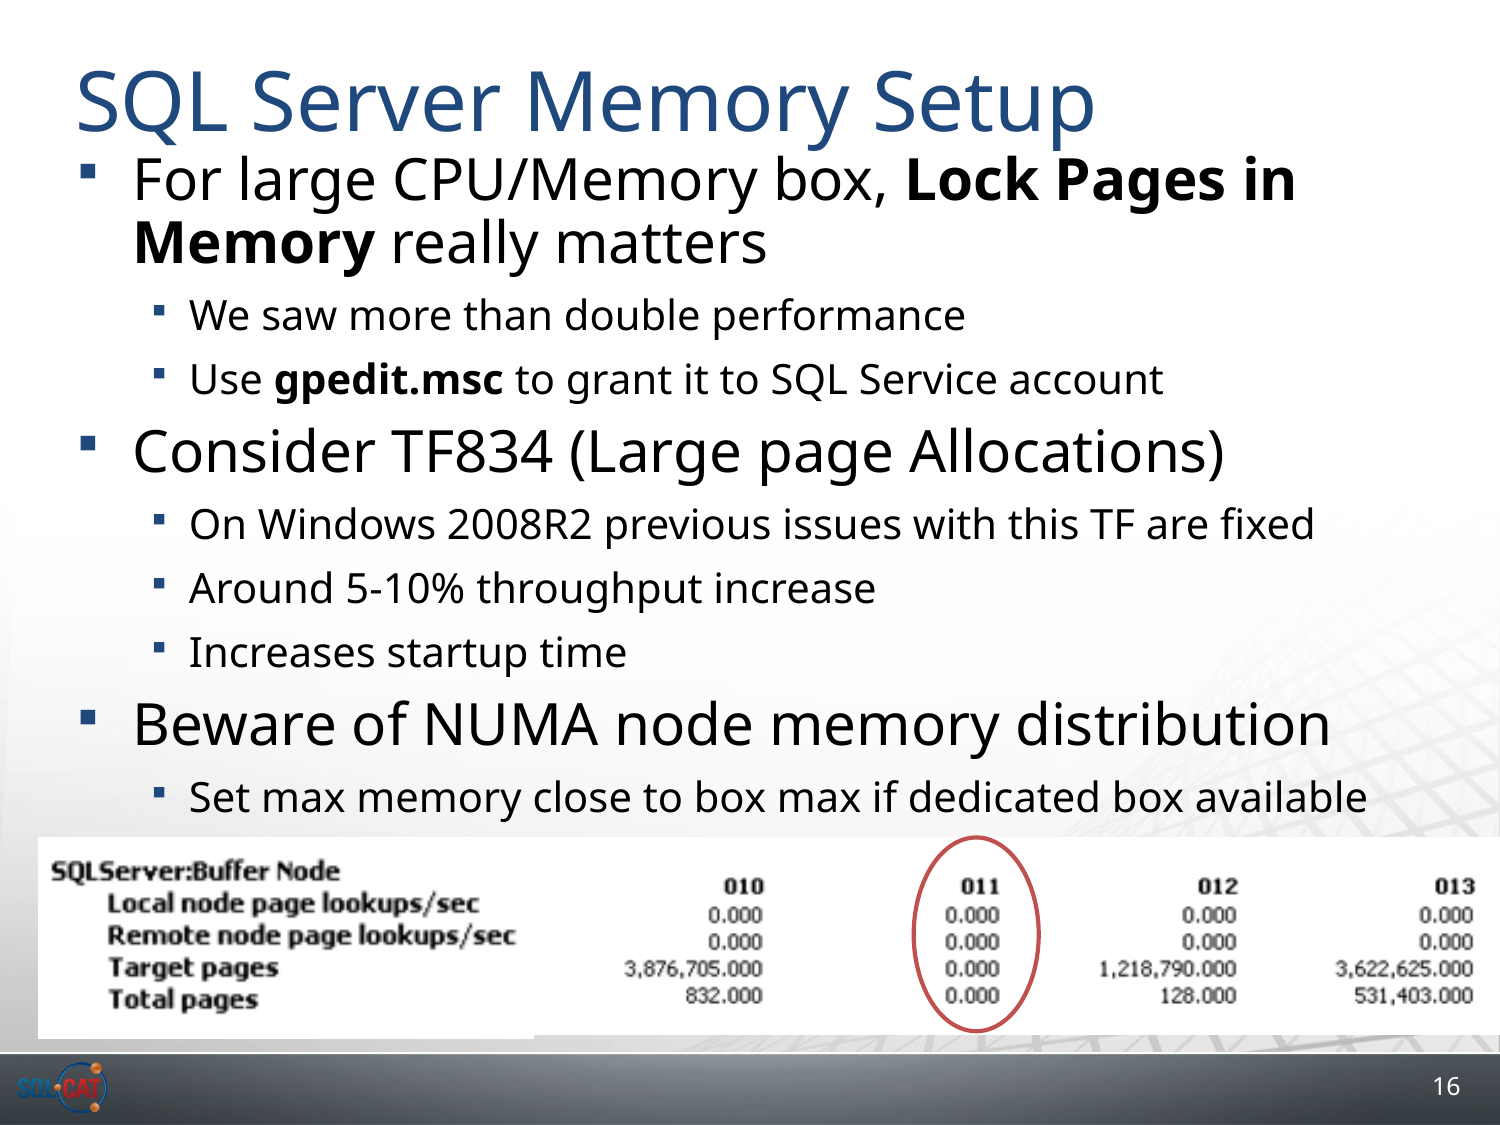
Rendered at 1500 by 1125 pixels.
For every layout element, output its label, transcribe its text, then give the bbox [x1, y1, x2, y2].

title SQL Server Memory Setup [74, 59, 1441, 176]
list For large CPU/Memory box, Lock Pages in Memory really matters We saw more than double performance Use gpedit.msc to grant it to SQL Service account Consider TF834 (Large page Allocations) On Windows 2008R2 previous issues with this TF are fixed Around 5-10% throughput increase Increases startup time Beware of NUMA node memory distribution Set max memory close to box max if dedicated box available [76, 149, 1442, 835]
picture [0, 0, 1500, 1125]
